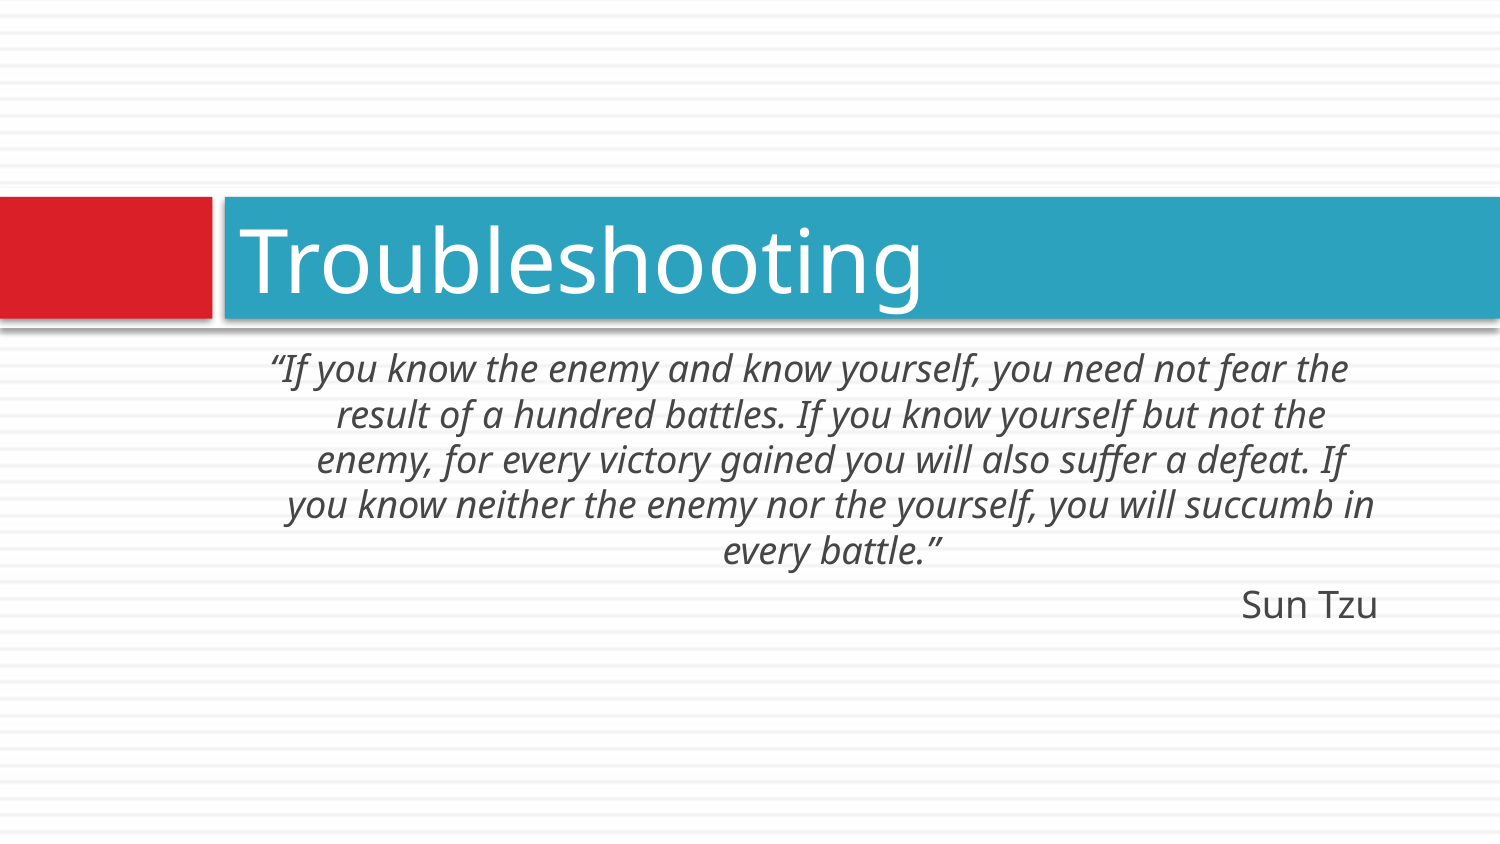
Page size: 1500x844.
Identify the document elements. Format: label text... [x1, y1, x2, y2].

list “If you know the enemy and know yourself, you need not fear the result of a hundred battles. If you know yourself but not the enemy, for every victory gained you will also suffer a defeat. If you know neither the enemy nor the yourself, you will succumb in every battle.” Sun Tzu [225, 337, 1394, 635]
title Troubleshooting [225, 196, 1475, 319]
